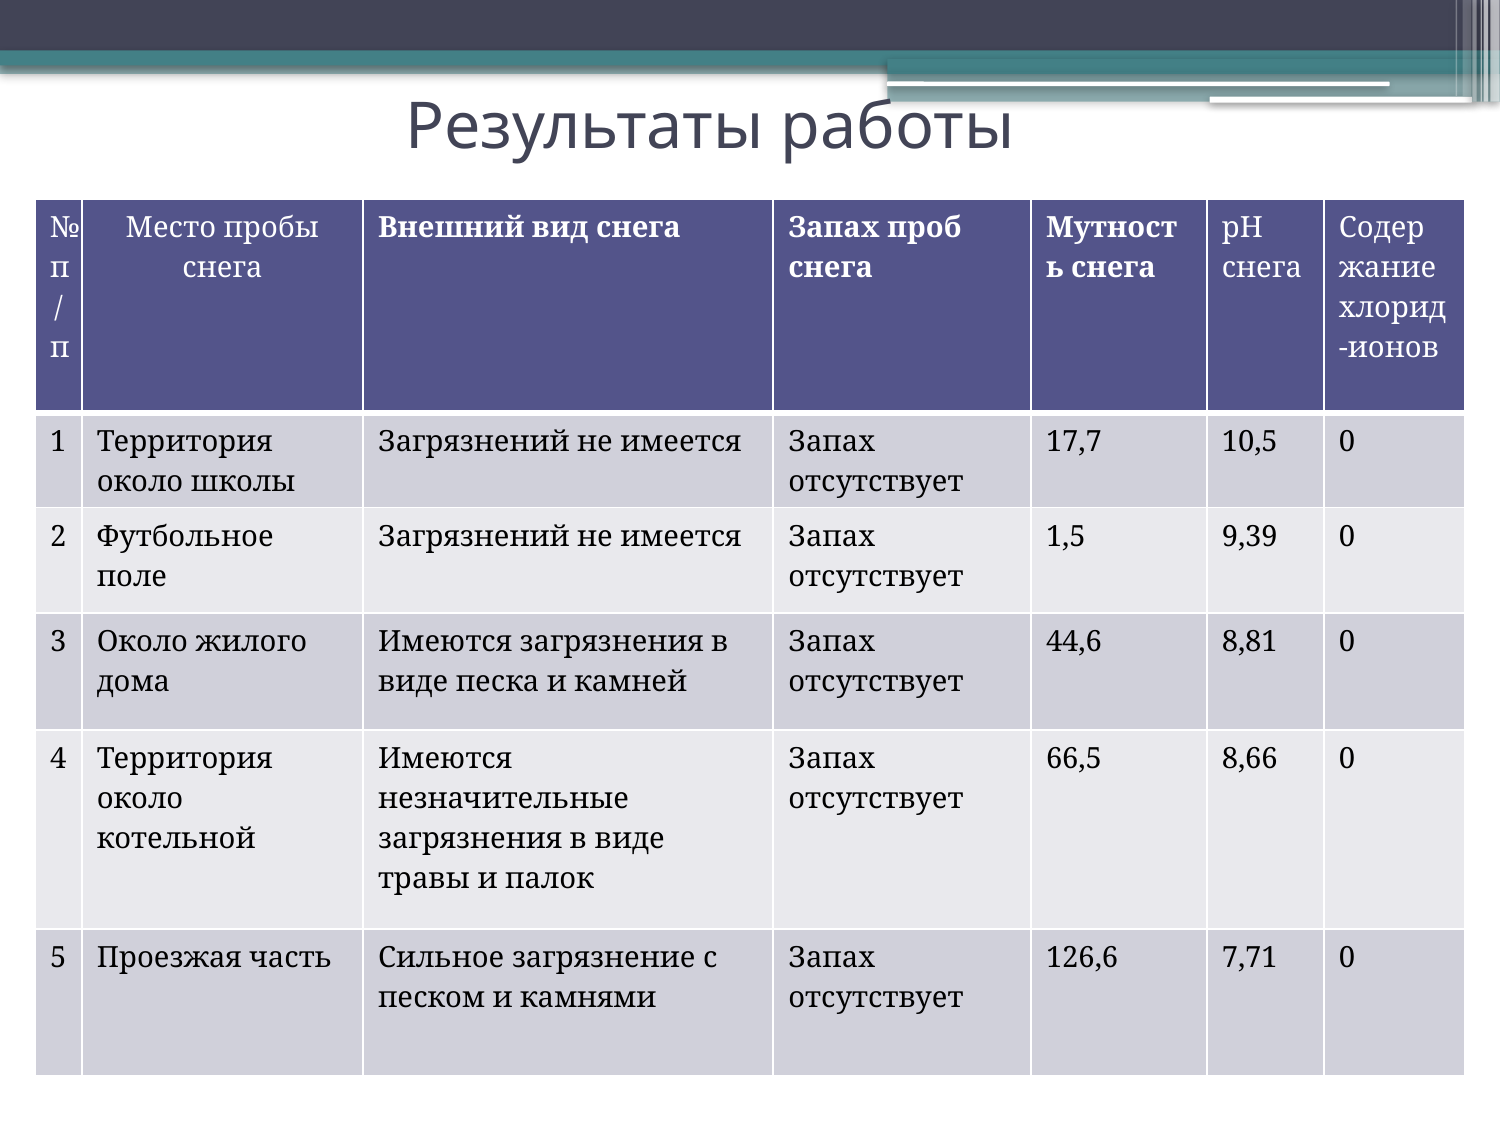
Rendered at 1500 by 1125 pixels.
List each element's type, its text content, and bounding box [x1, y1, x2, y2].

table_cell Территория около котельной [83, 731, 362, 928]
table_cell Запах отсутствует [774, 416, 1030, 507]
table_cell Футбольное поле [83, 508, 362, 612]
table_cell 0 [1325, 731, 1464, 928]
table_header Внешний вид снега [364, 200, 772, 410]
table_header Содержание хлорид-ионов [1325, 200, 1464, 410]
table_header Мутность снега [1032, 200, 1206, 410]
table_header pH снега [1208, 200, 1323, 410]
table_cell Загрязнений не имеется [364, 416, 772, 507]
table_cell Запах отсутствует [774, 614, 1030, 729]
table_cell 2 [36, 508, 81, 612]
table_cell 0 [1325, 930, 1464, 1075]
table_cell Запах отсутствует [774, 930, 1030, 1075]
table_header № п/п [36, 200, 81, 410]
table_header Место пробы снега [83, 200, 362, 410]
title Результаты работы [35, 35, 1386, 198]
table_cell 1 [36, 416, 81, 507]
table_cell Имеются незначительные загрязнения в виде травы и палок [364, 731, 772, 928]
table_cell 17,7 [1032, 416, 1206, 507]
table_cell 4 [36, 731, 81, 928]
table_cell Запах отсутствует [774, 731, 1030, 928]
table_cell 9,39 [1208, 508, 1323, 612]
table_header Запах проб снега [774, 200, 1030, 410]
table_cell 3 [36, 614, 81, 729]
table_cell 7,71 [1208, 930, 1323, 1075]
table_cell 44,6 [1032, 614, 1206, 729]
table_cell Территория около школы [83, 416, 362, 507]
table_cell 5 [36, 930, 81, 1075]
table_cell Запах отсутствует [774, 508, 1030, 612]
table_cell Сильное загрязнение с песком и камнями [364, 930, 772, 1075]
table_cell 0 [1325, 416, 1464, 507]
table_cell Имеются загрязнения в виде песка и камней [364, 614, 772, 729]
table_cell 66,5 [1032, 731, 1206, 928]
table_cell 8,81 [1208, 614, 1323, 729]
table_cell Около жилого дома [83, 614, 362, 729]
table_cell 0 [1325, 508, 1464, 612]
table_cell 0 [1325, 614, 1464, 729]
table_cell Проезжая часть [83, 930, 362, 1075]
table_cell Загрязнений не имеется [364, 508, 772, 612]
table_cell 126,6 [1032, 930, 1206, 1075]
table_cell 10,5 [1208, 416, 1323, 507]
table_cell 1,5 [1032, 508, 1206, 612]
table_cell 8,66 [1208, 731, 1323, 928]
